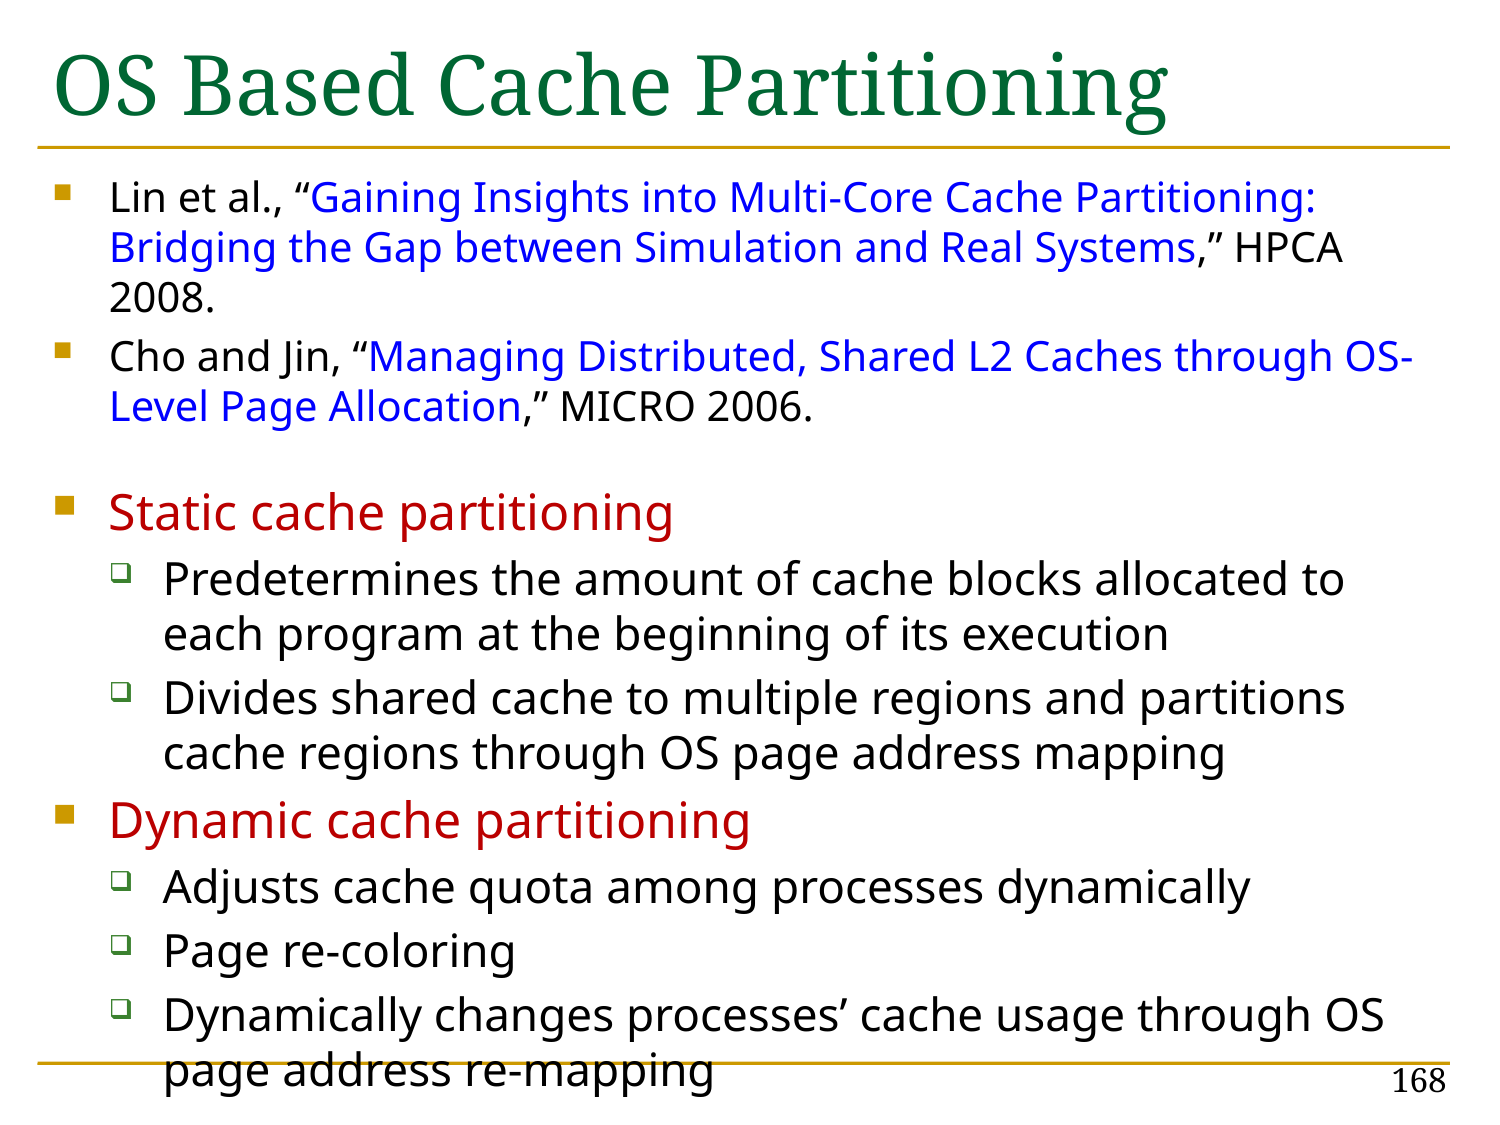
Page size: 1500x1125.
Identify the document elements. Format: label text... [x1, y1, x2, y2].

title OS Based Cache Partitioning [37, 24, 1450, 163]
list Lin et al., “Gaining Insights into Multi-Core Cache Partitioning: Bridging the Gap between Simulation and Real Systems,” HPCA 2008. Cho and Jin, “Managing Distributed, Shared L2 Caches through OS-Level Page Allocation,” MICRO 2006. Static cache partitioning Predetermines the amount of cache blocks allocated to each program at the beginning of its execution Divides shared cache to multiple regions and partitions cache regions through OS page address mapping Dynamic cache partitioning Adjusts cache quota among processes dynamically Page re-coloring Dynamically changes processes’ cache usage through OS page address re-mapping [37, 163, 1450, 1016]
slide_number 168 [1111, 1036, 1462, 1112]
